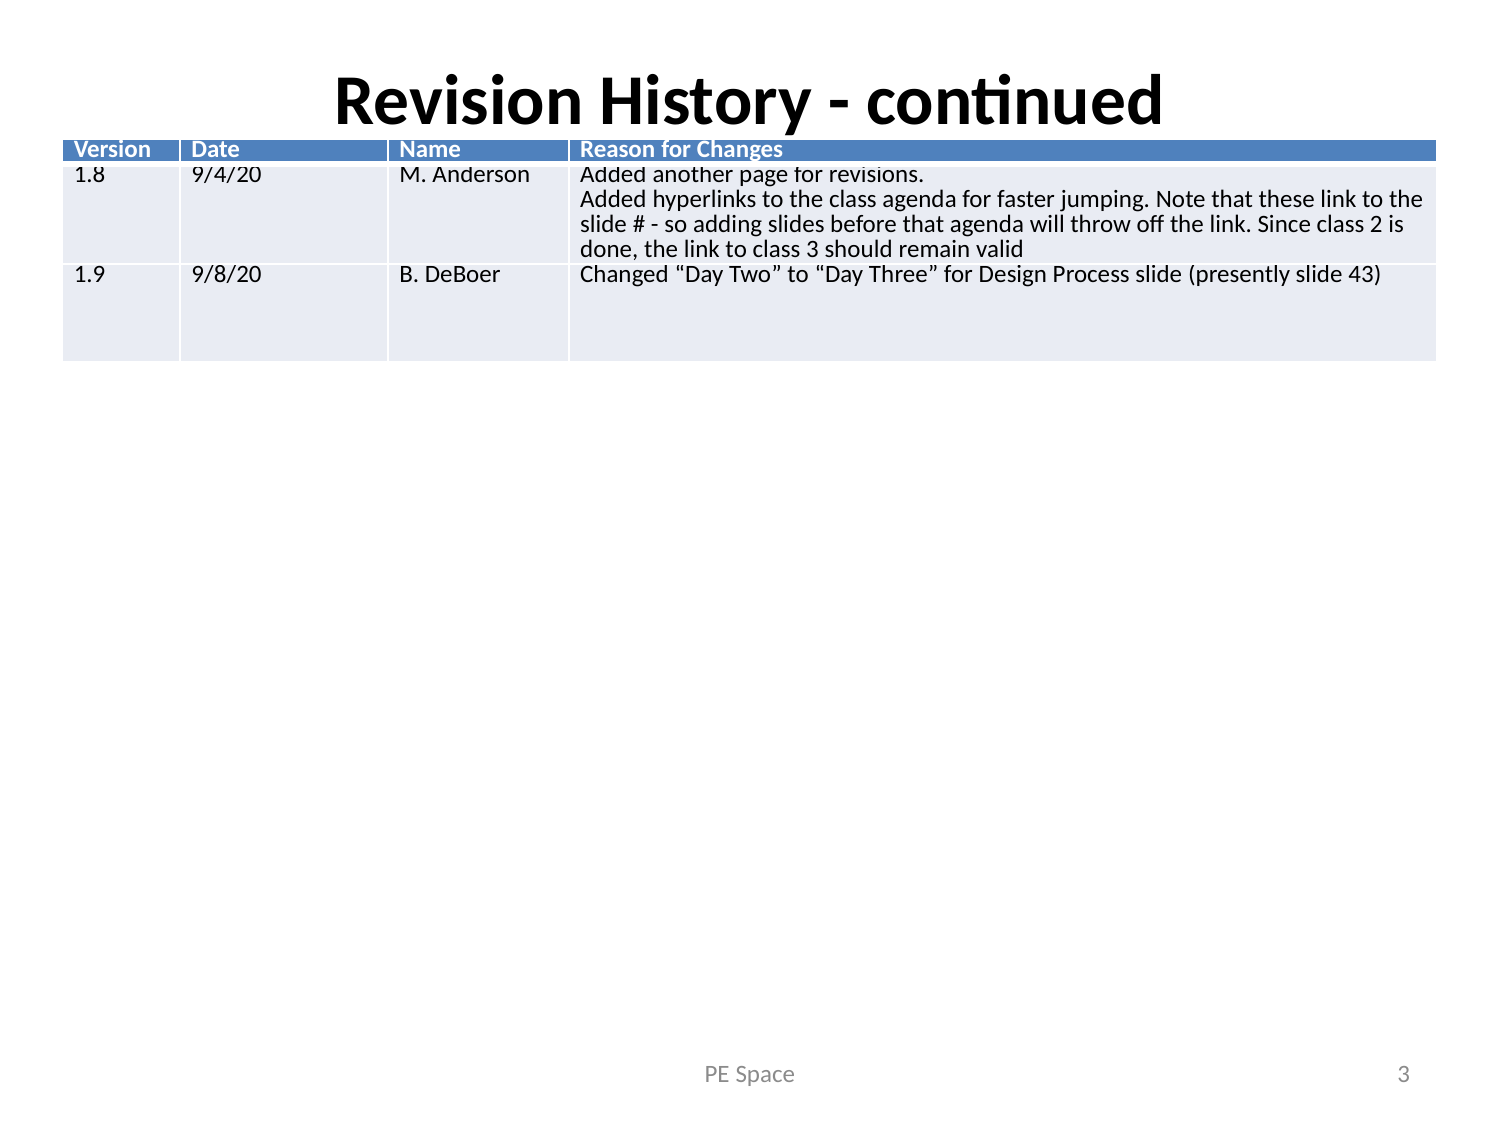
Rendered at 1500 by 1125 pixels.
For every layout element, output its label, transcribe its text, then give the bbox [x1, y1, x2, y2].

table_cell B. DeBoer [389, 265, 568, 361]
table_cell 9/4/20 [181, 167, 387, 263]
slide_number 3 [1074, 1042, 1425, 1103]
table_cell Changed “Day Two” to “Day Three” for Design Process slide (presently slide 43) [570, 265, 1436, 361]
table_header Name [389, 140, 568, 161]
table_cell M. Anderson [389, 167, 568, 263]
table_header Reason for Changes [570, 140, 1436, 161]
footer PE Space [512, 1042, 988, 1103]
table_cell 1.9 [63, 265, 179, 361]
table_header Version [63, 140, 179, 161]
table_cell 9/8/20 [181, 265, 387, 361]
table_header Date [181, 140, 387, 161]
table_cell Added another page for revisions. Added hyperlinks to the class agenda for faster jumping. Note that these link to the slide # - so adding slides before that agenda will throw off the link. Since class 2 is done, the link to class 3 should remain valid [570, 167, 1436, 263]
title Revision History - continued [75, 45, 1425, 138]
table_cell 1.8 [63, 167, 179, 263]
